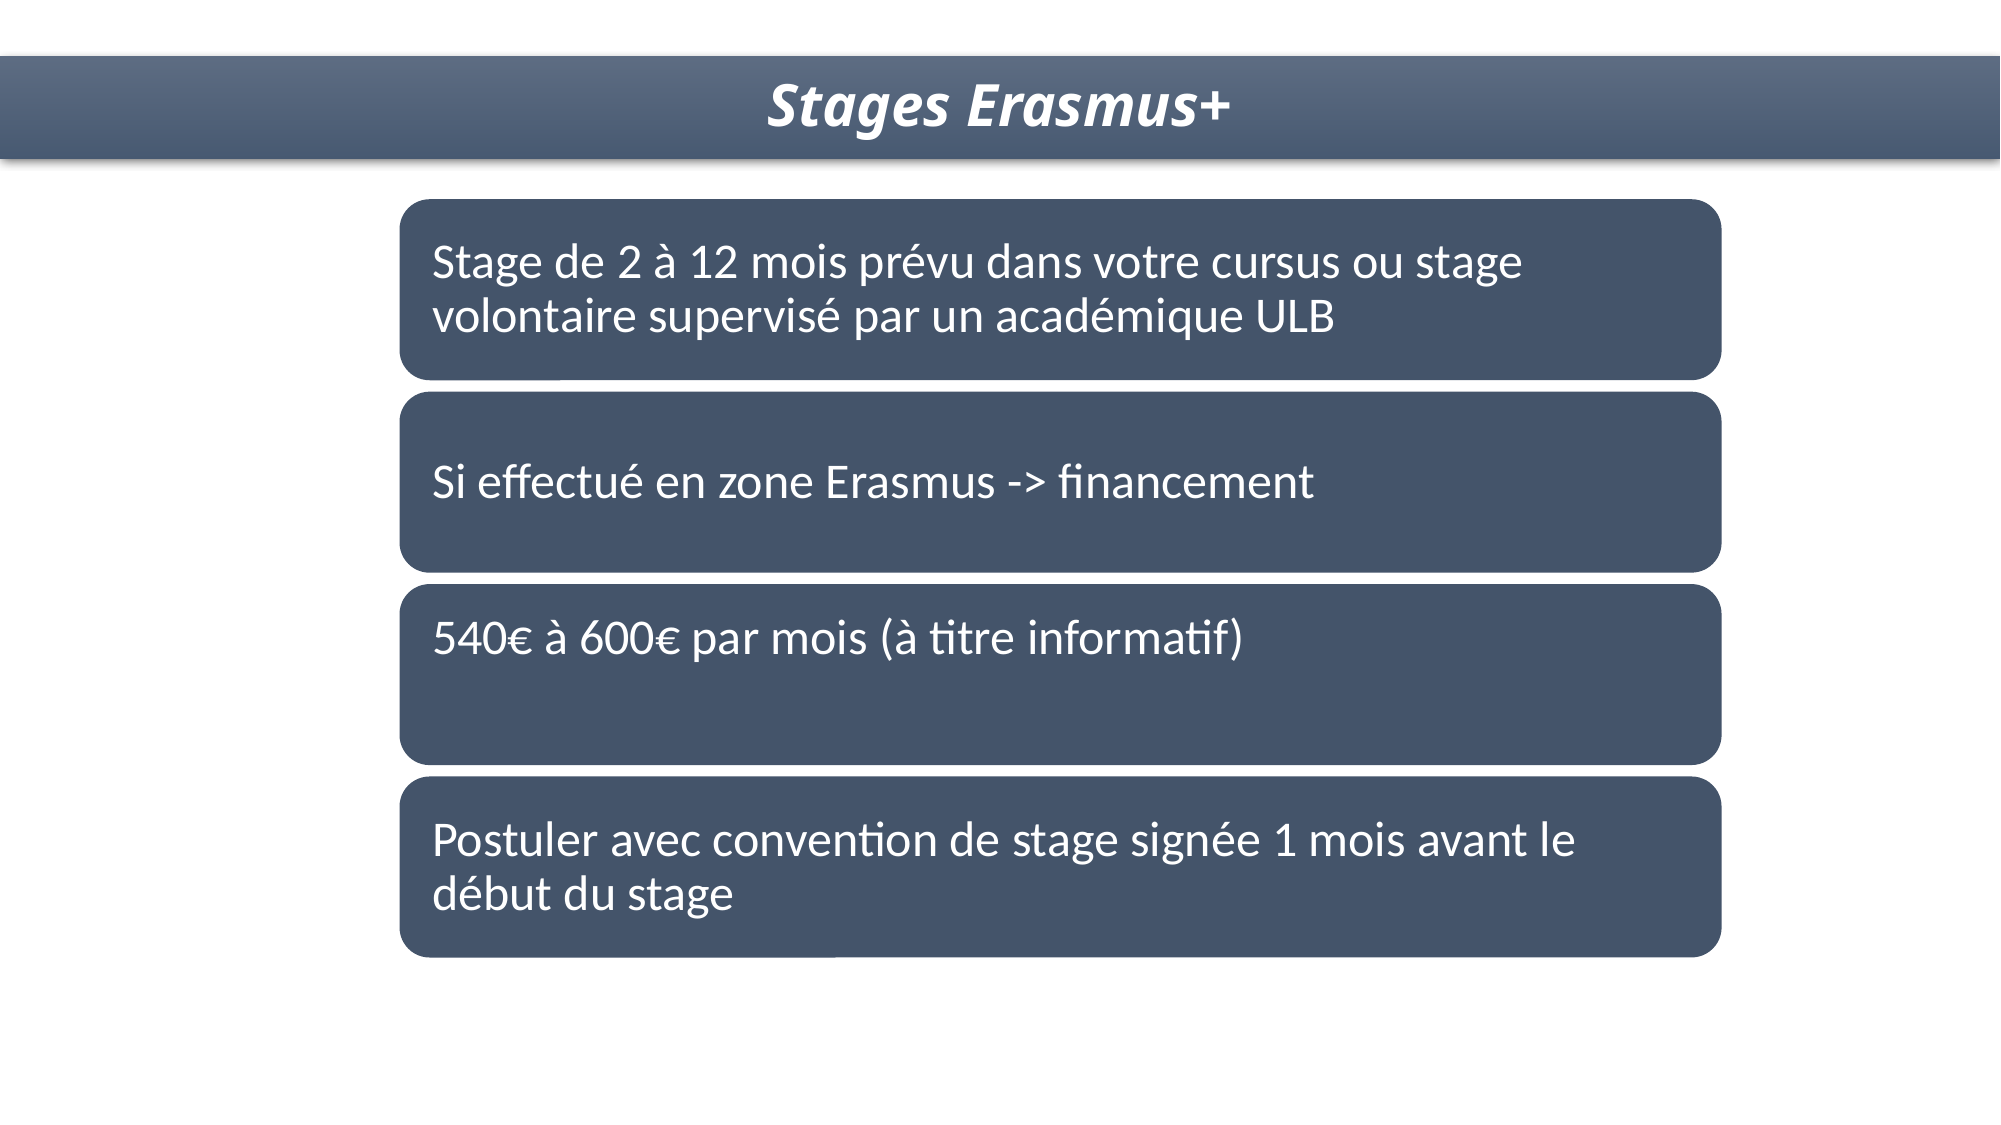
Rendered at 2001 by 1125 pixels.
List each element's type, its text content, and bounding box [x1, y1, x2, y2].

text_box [399, 193, 1722, 964]
text_box Stages Erasmus+ [0, 56, 2000, 159]
